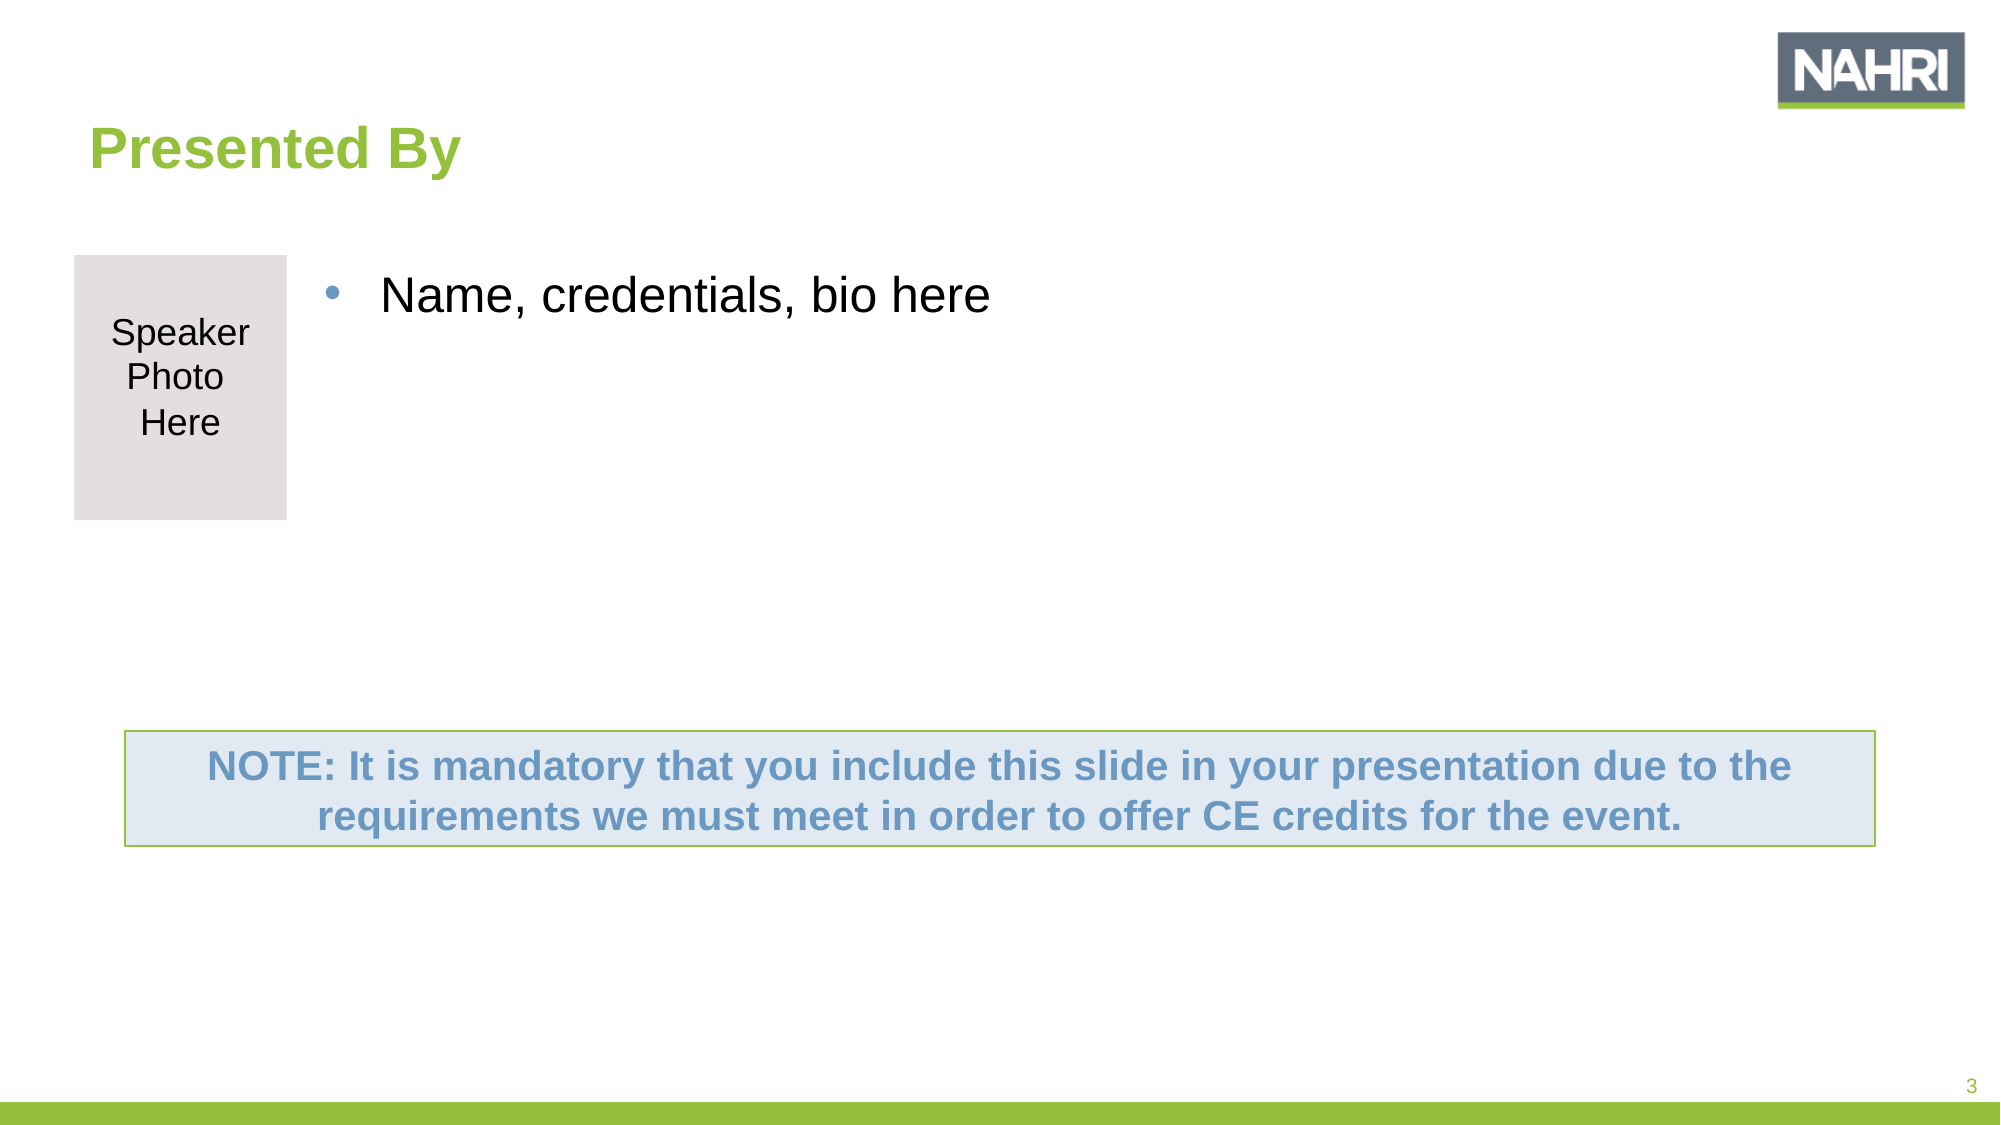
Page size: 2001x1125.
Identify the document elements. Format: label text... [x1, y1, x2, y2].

title Presented By [74, 82, 1725, 209]
picture [0, 0, 2000, 1125]
text_box Speaker Photo Here [74, 255, 287, 521]
list Name, credentials, bio here [308, 255, 1922, 1072]
text_box NOTE: It is mandatory that you include this slide in your presentation due to the requirements we must meet in order to offer CE credits for the event. [125, 731, 1875, 847]
